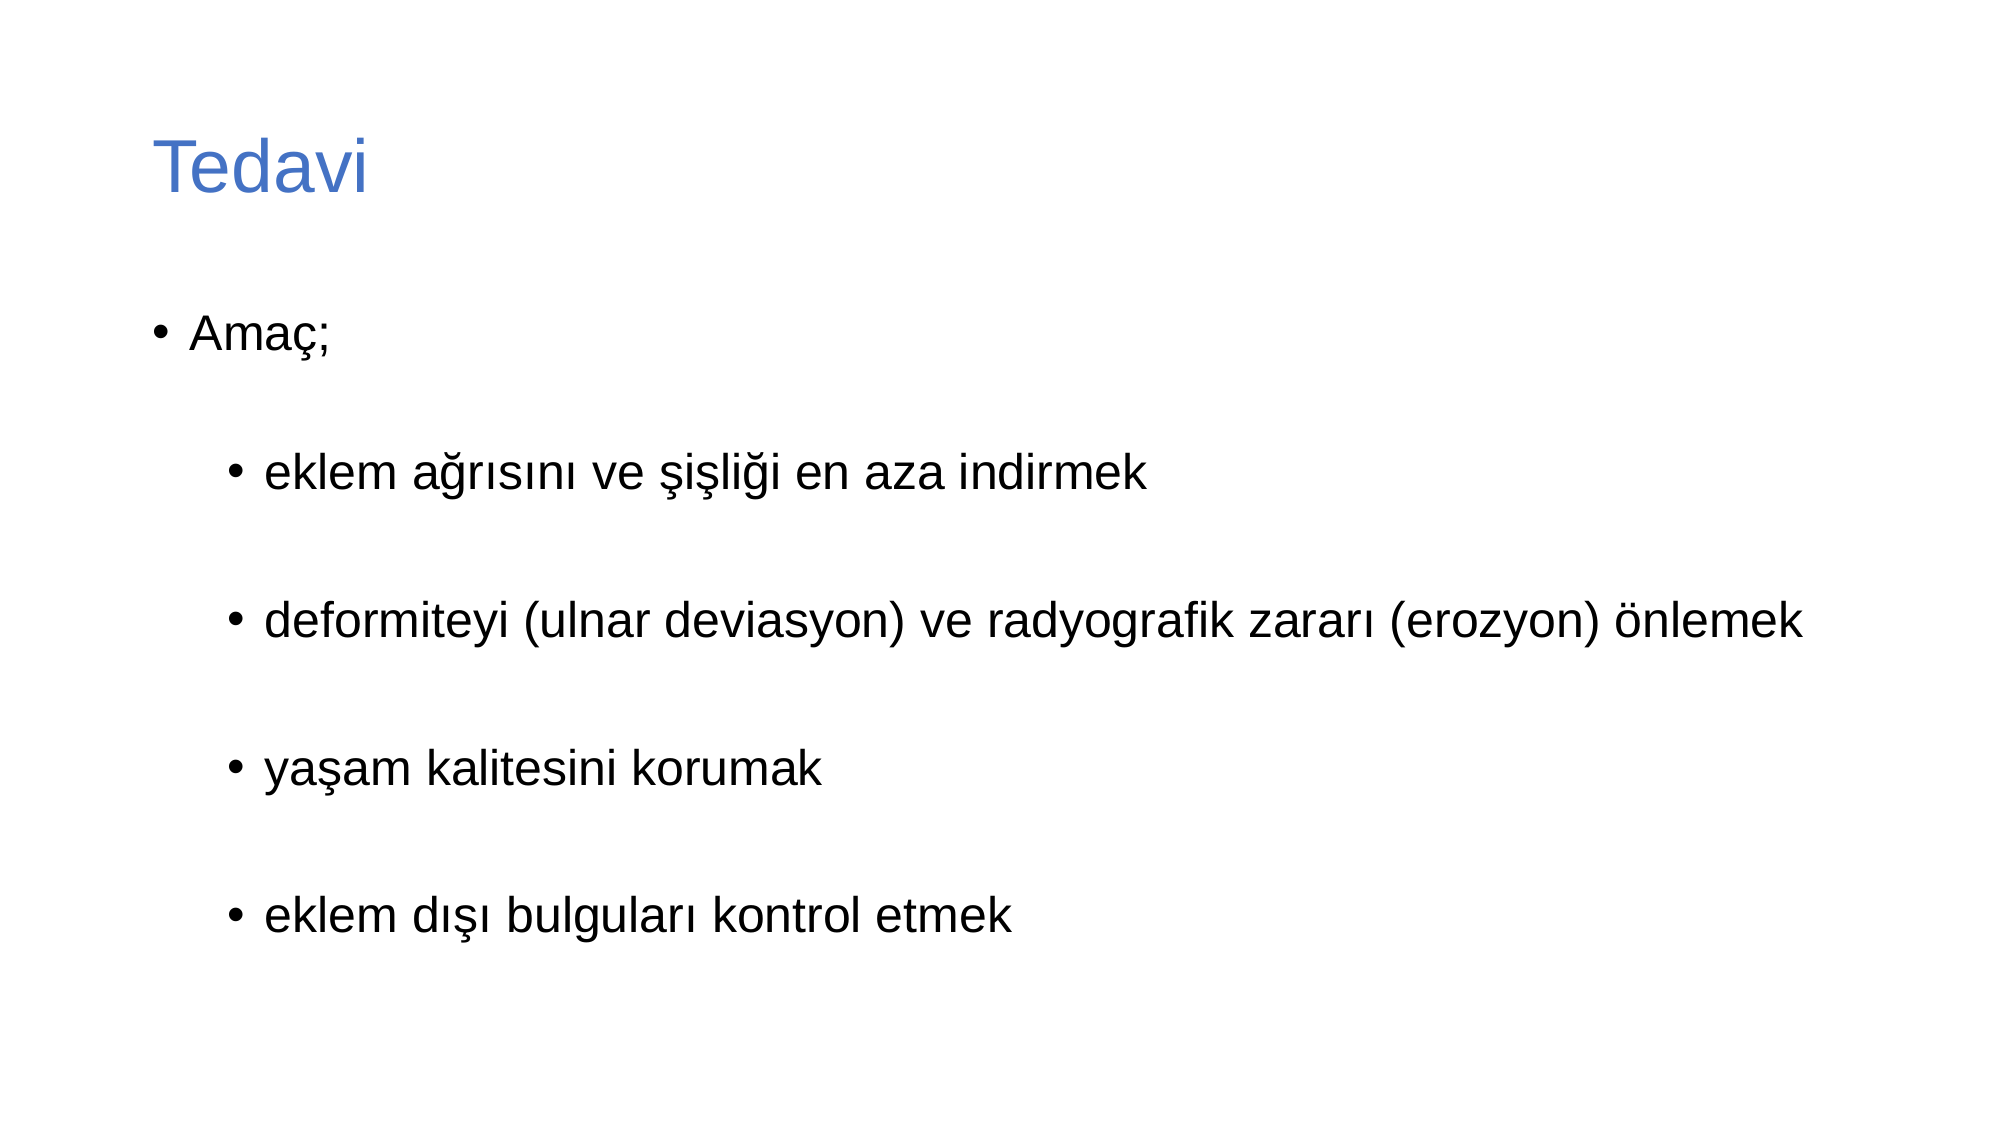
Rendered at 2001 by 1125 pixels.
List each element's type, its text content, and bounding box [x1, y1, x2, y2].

title Tedavi [137, 59, 1863, 278]
list Amaç; eklem ağrısını ve şişliği en aza indirmek deformiteyi (ulnar deviasyon) ve radyografik zararı (erozyon) önlemek yaşam kalitesini korumak eklem dışı bulguları kontrol etmek [137, 299, 1863, 1014]
